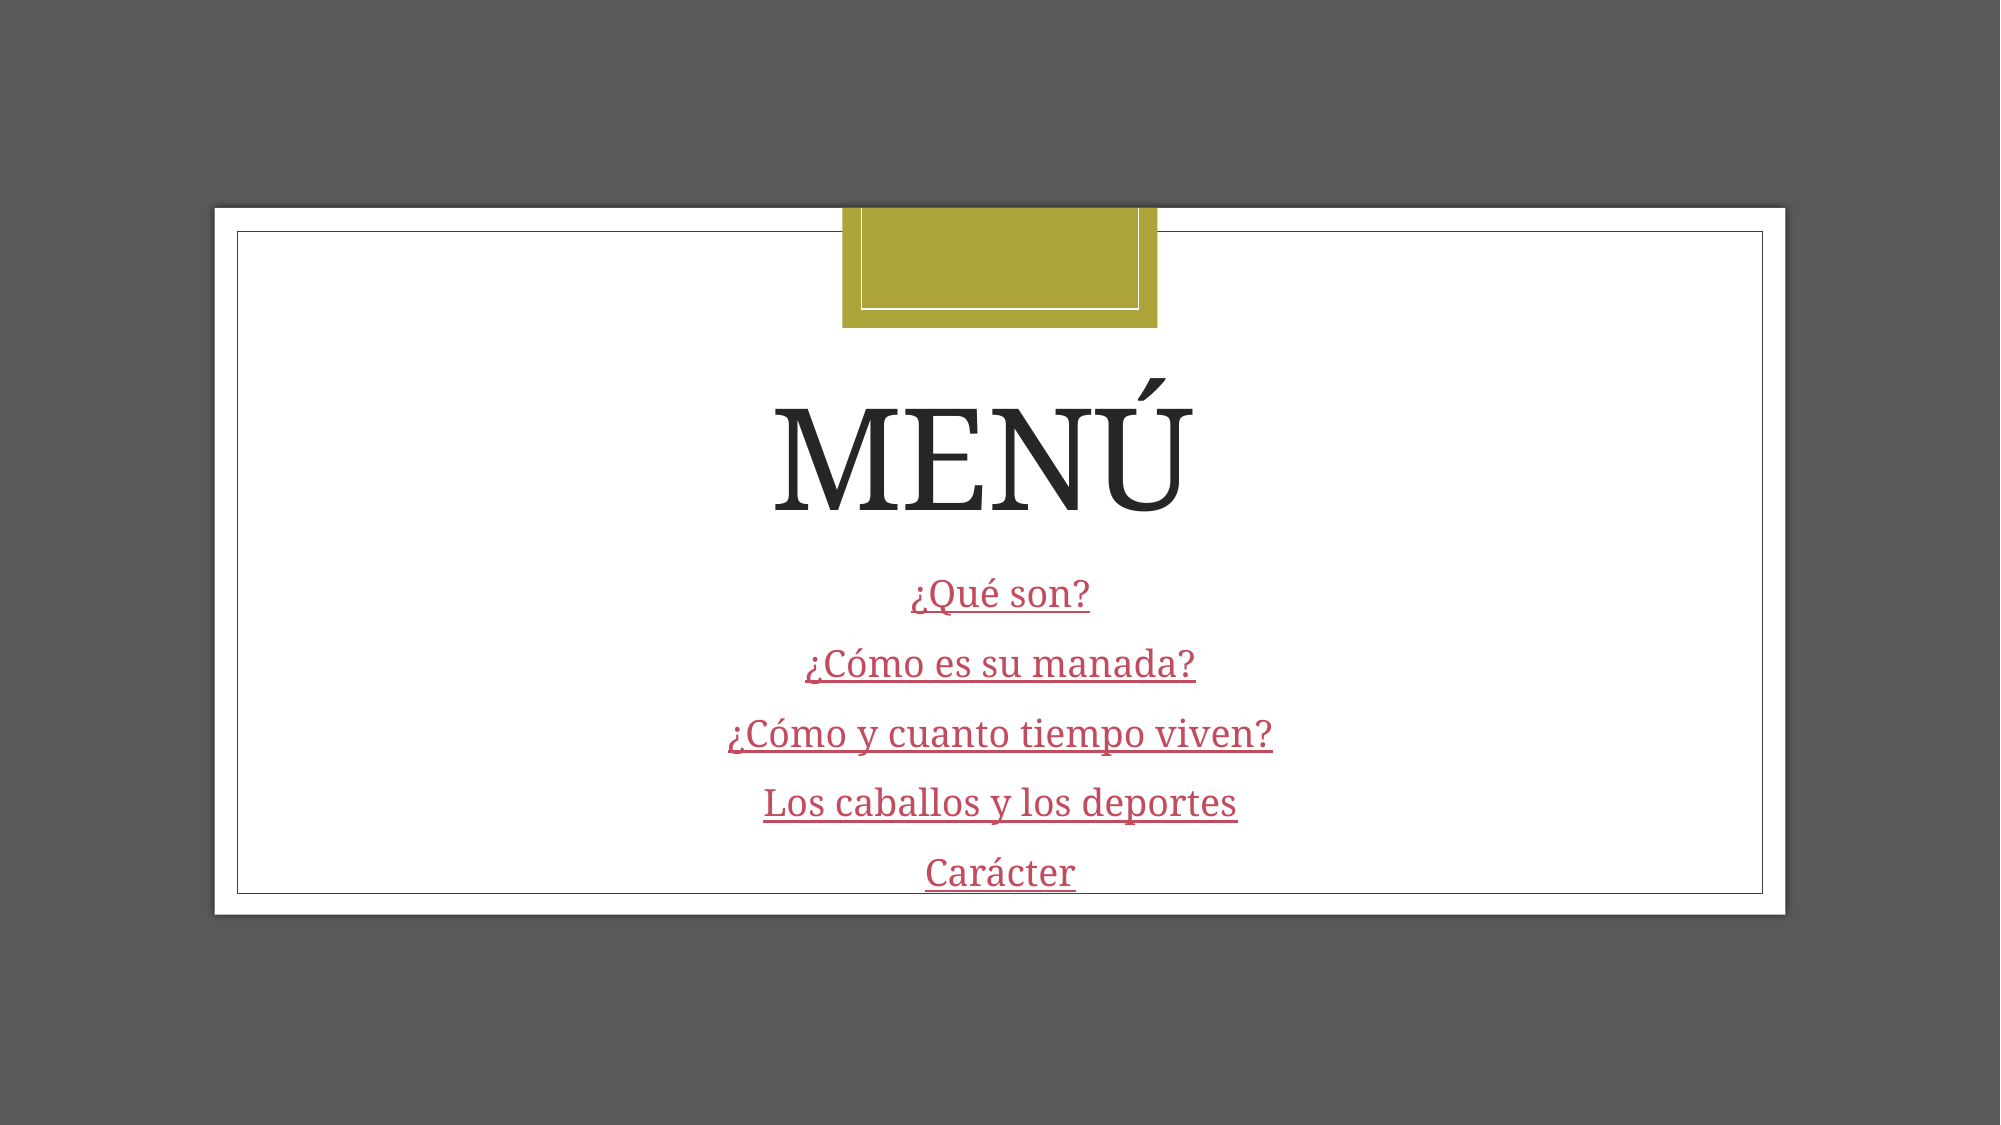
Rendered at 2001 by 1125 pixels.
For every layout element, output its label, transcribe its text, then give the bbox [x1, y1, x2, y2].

list ¿Qué son? ¿Cómo es su manada? ¿Cómo y cuanto tiempo viven? Los caballos y los deportes Carácter [267, 562, 1734, 890]
title Menú [267, 373, 1733, 562]
